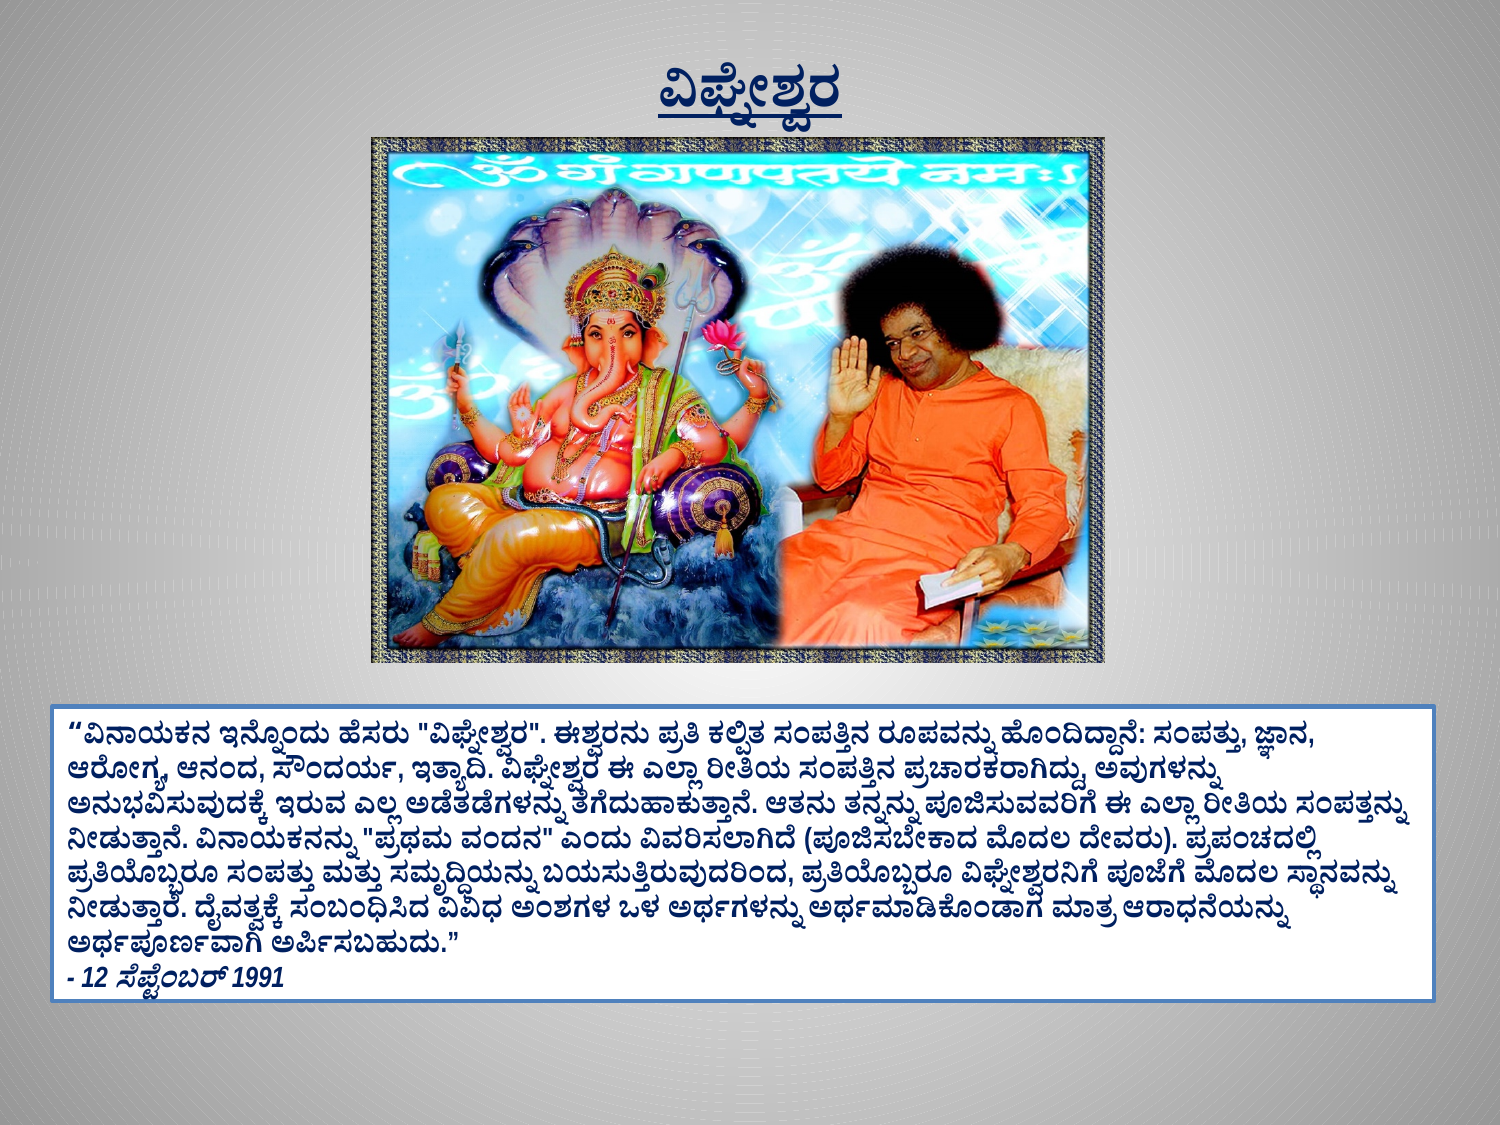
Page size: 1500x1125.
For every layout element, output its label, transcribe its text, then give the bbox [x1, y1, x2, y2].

text_box “ವಿನಾಯಕನ ಇನ್ನೊಂದು ಹೆಸರು "ವಿಘ್ನೇಶ್ವರ". ಈಶ್ವರನು ಪ್ರತಿ ಕಲ್ಪಿತ ಸಂಪತ್ತಿನ ರೂಪವನ್ನು ಹೊಂದಿದ್ದಾನೆ: ಸಂಪತ್ತು, ಜ್ಞಾನ, ಆರೋಗ್ಯ, ಆನಂದ, ಸೌಂದರ್ಯ, ಇತ್ಯಾದಿ. ವಿಘ್ನೇಶ್ವರ ಈ ಎಲ್ಲಾ ರೀತಿಯ ಸಂಪತ್ತಿನ ಪ್ರಚಾರಕರಾಗಿದ್ದು, ಅವುಗಳನ್ನು ಅನುಭವಿಸುವುದಕ್ಕೆ ಇರುವ ಎಲ್ಲ ಅಡೆತಡೆಗಳನ್ನು ತೆಗೆದುಹಾಕುತ್ತಾನೆ. ಆತನು ತನ್ನನ್ನು ಪೂಜಿಸುವವರಿಗೆ ಈ ಎಲ್ಲಾ ರೀತಿಯ ಸಂಪತ್ತನ್ನು ನೀಡುತ್ತಾನೆ. ವಿನಾಯಕನನ್ನು "ಪ್ರಥಮ ವಂದನ" ಎಂದು ವಿವರಿಸಲಾಗಿದೆ (ಪೂಜಿಸಬೇಕಾದ ಮೊದಲ ದೇವರು). ಪ್ರಪಂಚದಲ್ಲಿ ಪ್ರತಿಯೊಬ್ಬರೂ ಸಂಪತ್ತು ಮತ್ತು ಸಮೃದ್ಧಿಯನ್ನು ಬಯಸುತ್ತಿರುವುದರಿಂದ, ಪ್ರತಿಯೊಬ್ಬರೂ ವಿಘ್ನೇಶ್ವರನಿಗೆ ಪೂಜೆಗೆ ಮೊದಲ ಸ್ಥಾನವನ್ನು ನೀಡುತ್ತಾರೆ. ದೈವತ್ವಕ್ಕೆ ಸಂಬಂಧಿಸಿದ ವಿವಿಧ ಅಂಶಗಳ ಒಳ ಅರ್ಥಗಳನ್ನು ಅರ್ಥಮಾಡಿಕೊಂಡಾಗ ಮಾತ್ರ ಆರಾಧನೆಯನ್ನು ಅರ್ಥಪೂರ್ಣವಾಗಿ ಅರ್ಪಿಸಬಹುದು.” - 12 ಸೆಪ್ಟೆಂಬರ್ 1991 [50, 704, 1436, 1003]
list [371, 136, 1105, 664]
title ವಿಘ್ನೇಶ್ವರ [75, 45, 1425, 126]
